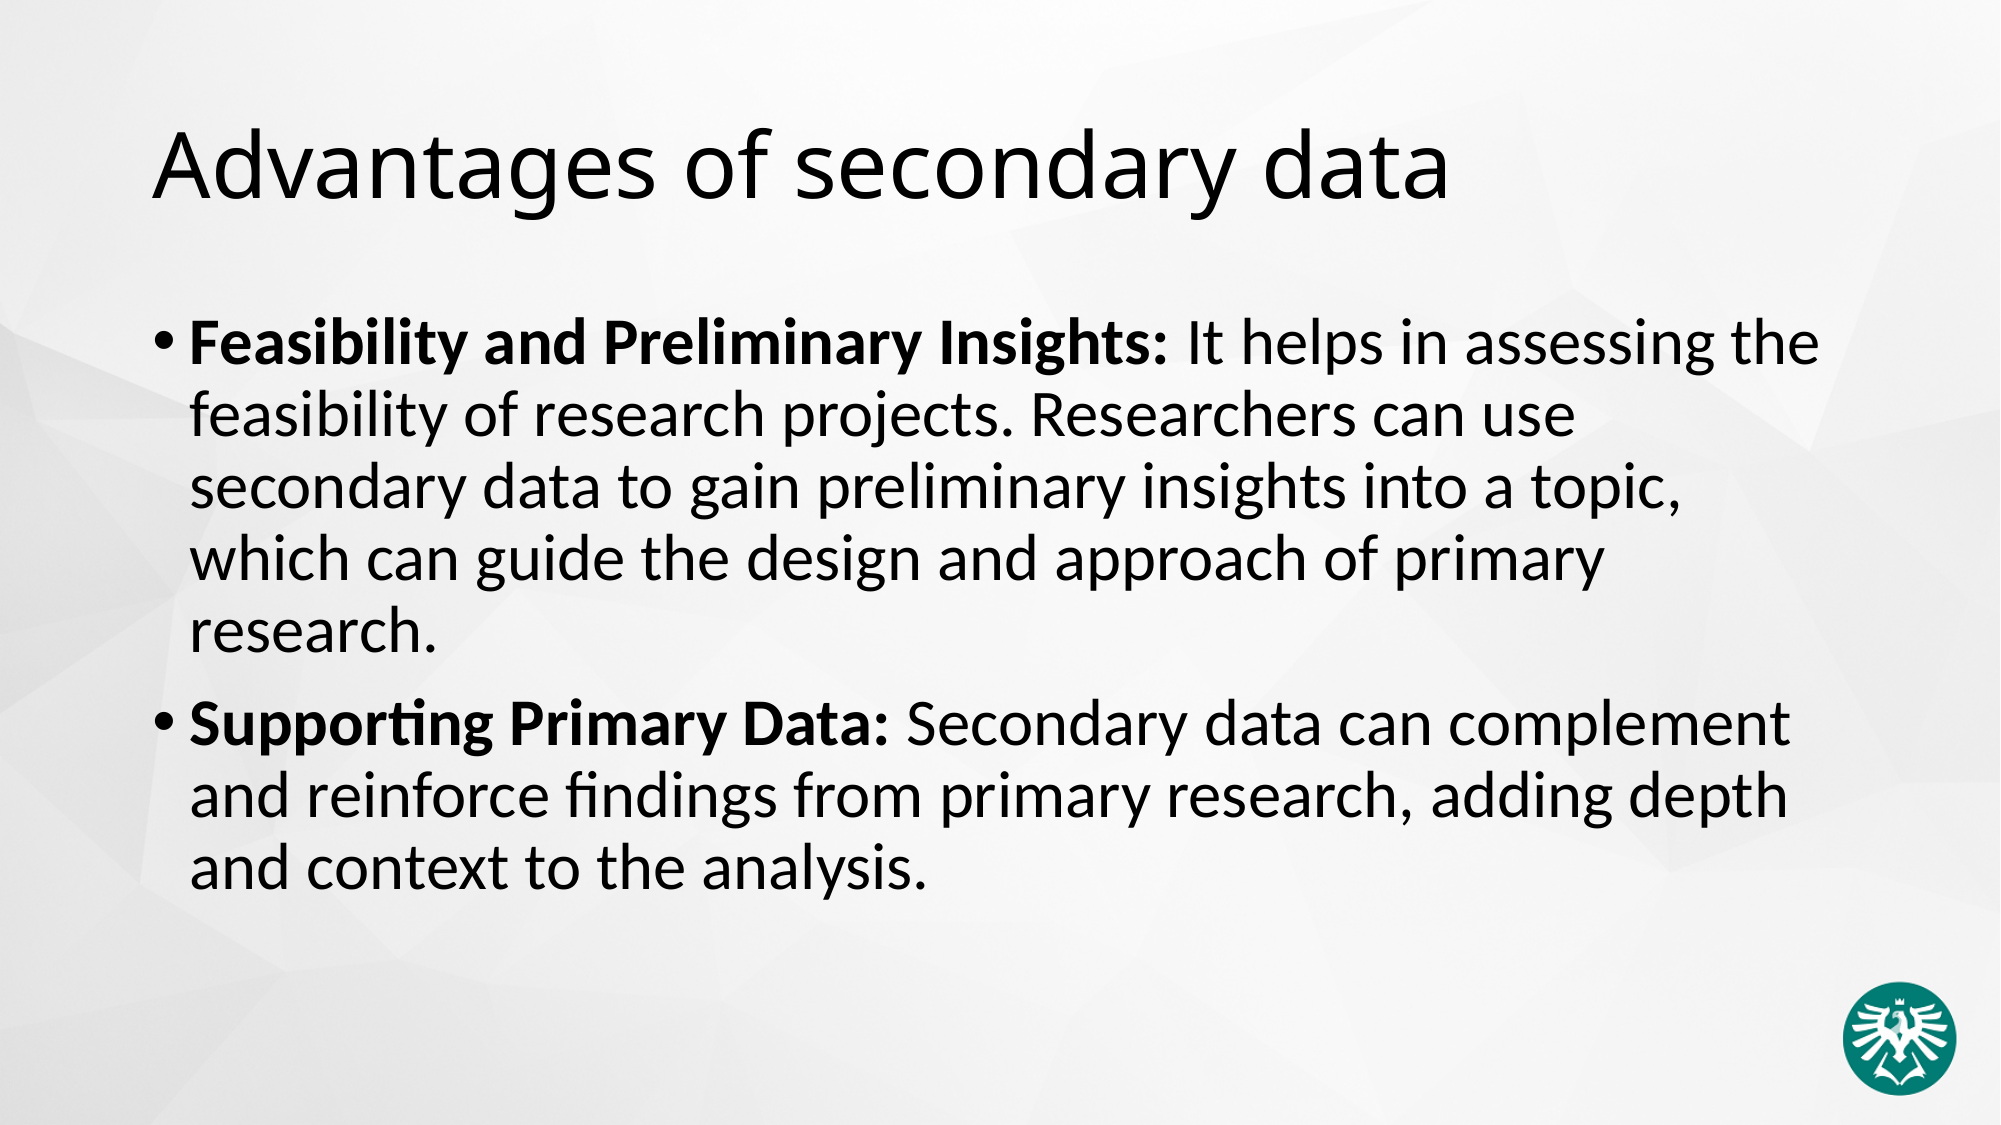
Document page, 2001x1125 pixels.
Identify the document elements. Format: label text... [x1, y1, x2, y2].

list Feasibility and Preliminary Insights: It helps in assessing the feasibility of research projects. Researchers can use secondary data to gain preliminary insights into a topic, which can guide the design and approach of primary research. Supporting Primary Data: Secondary data can complement and reinforce findings from primary research, adding depth and context to the analysis. [137, 299, 1863, 1014]
picture [0, 0, 2001, 1125]
title Advantages of secondary data [137, 59, 1863, 278]
